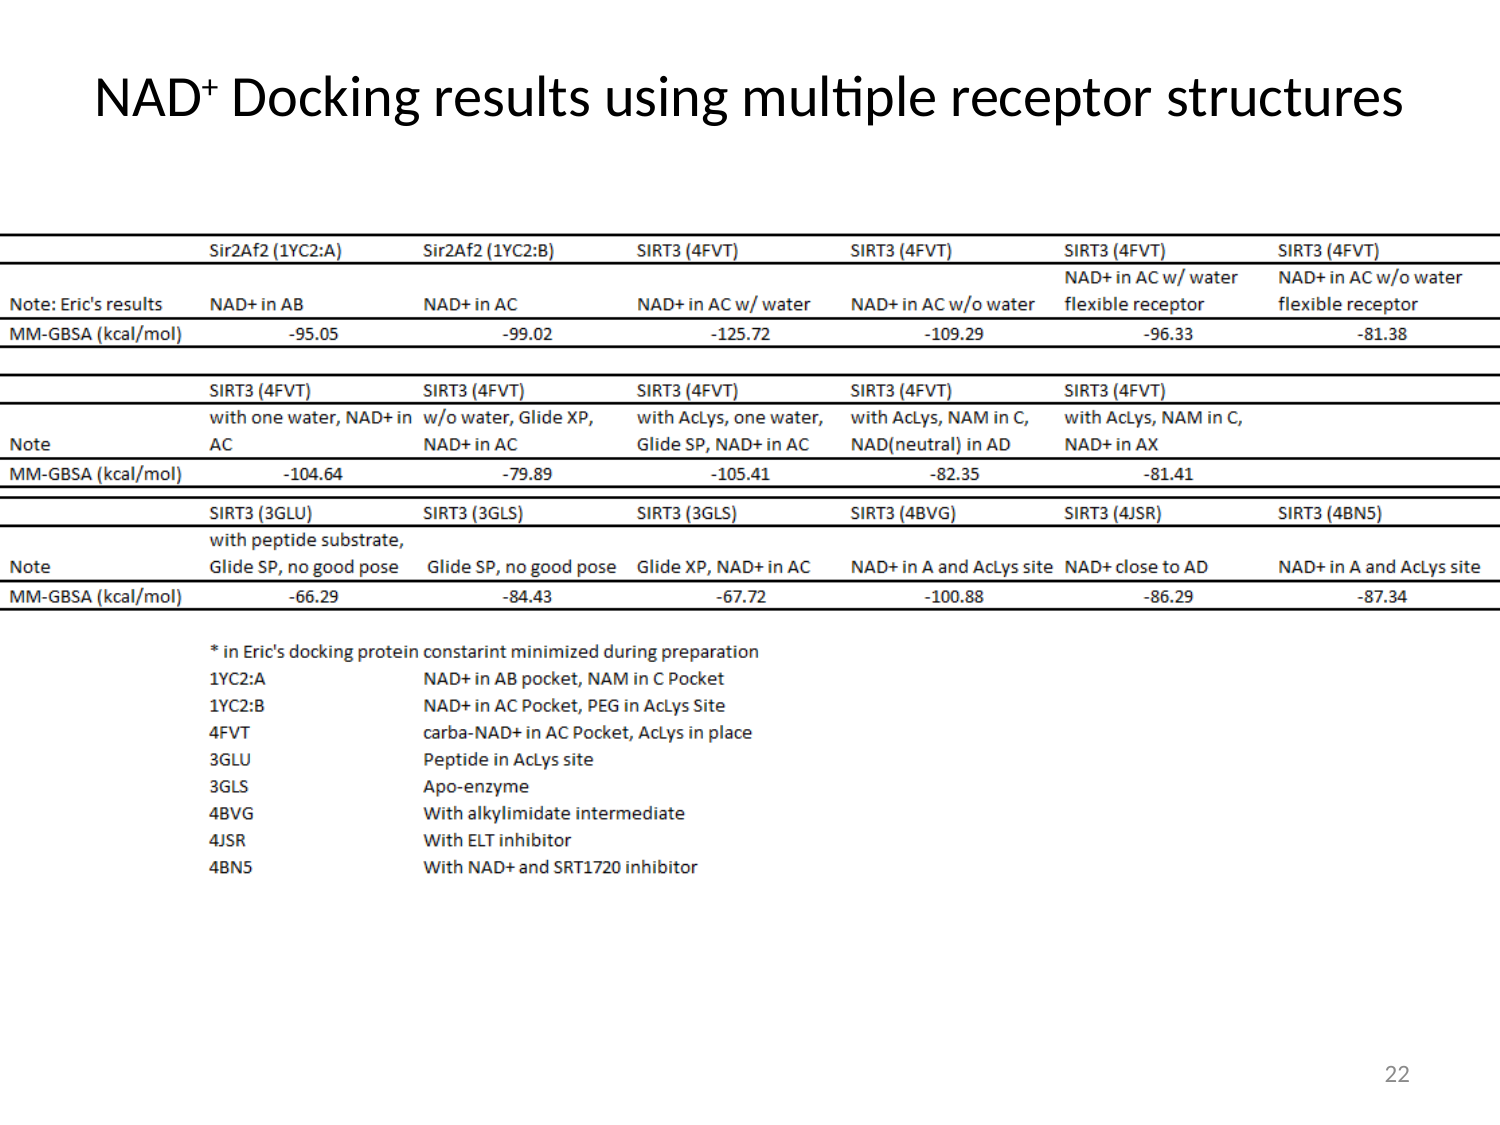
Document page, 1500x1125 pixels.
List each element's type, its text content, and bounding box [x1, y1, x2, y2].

title NAD+ Docking results using multiple receptor structures [75, 38, 1425, 147]
slide_number 22 [1074, 1042, 1425, 1103]
picture [0, 223, 1500, 895]
